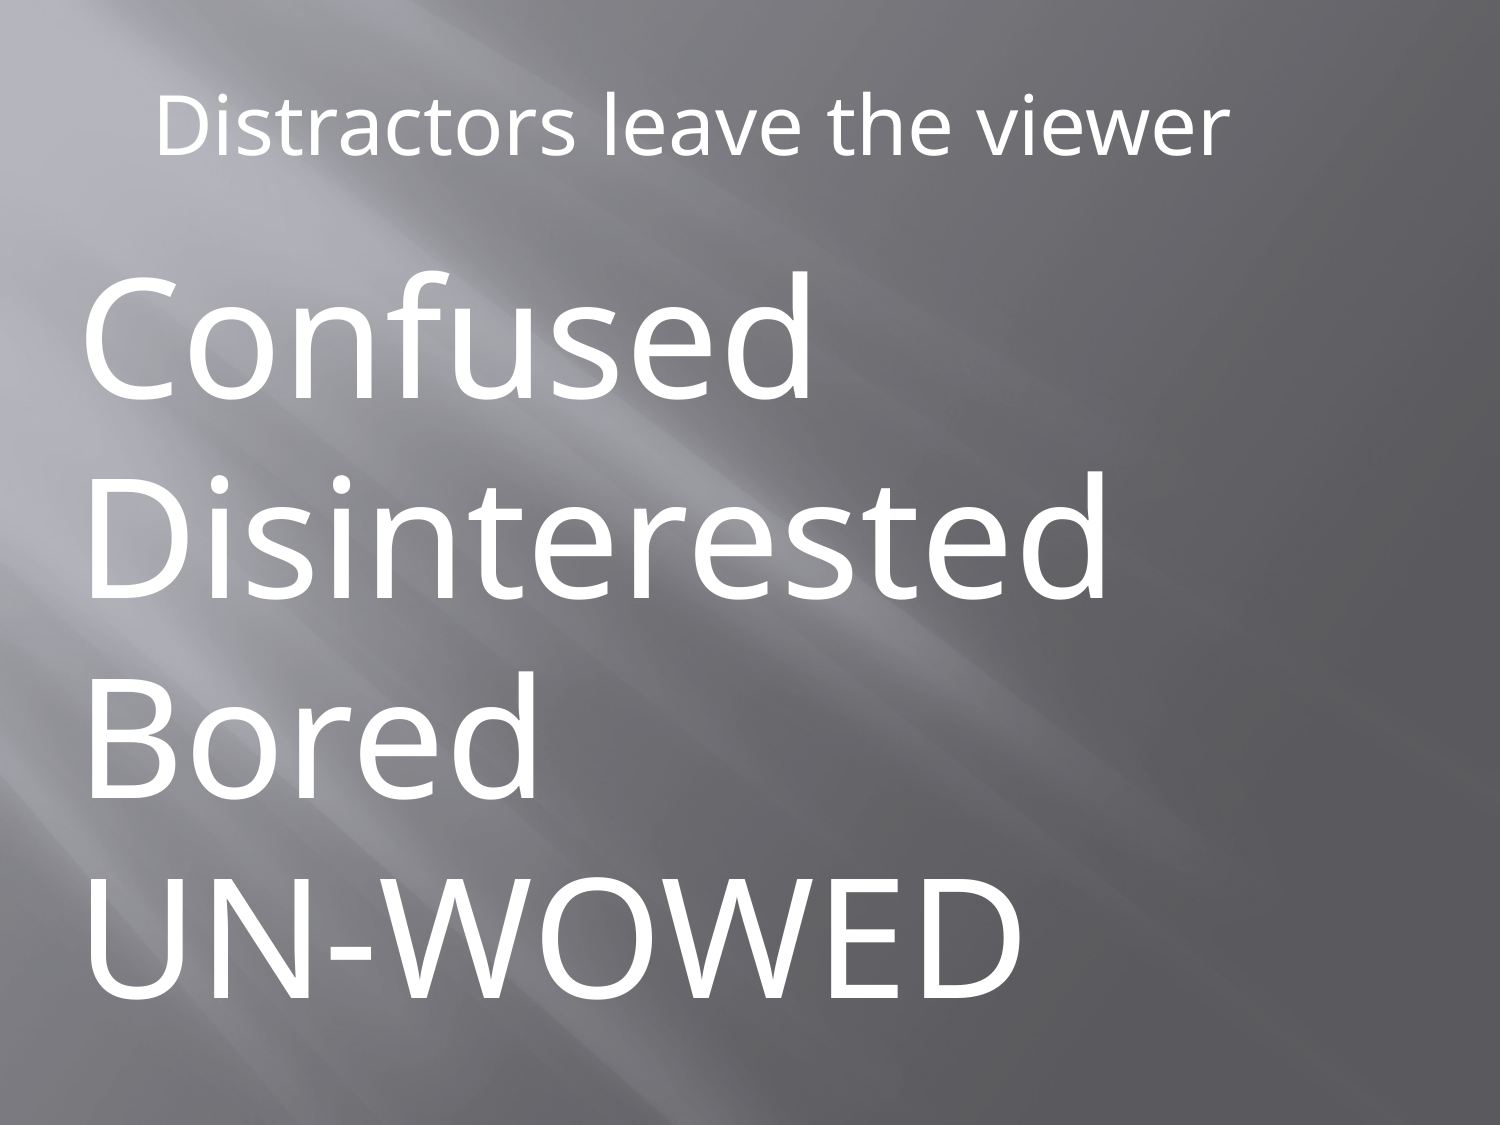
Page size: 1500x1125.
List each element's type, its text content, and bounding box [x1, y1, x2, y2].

text_box Distractors leave the viewer [137, 64, 1388, 180]
text_box Confused Disinterested Bored UN-WOWED [61, 224, 1225, 1085]
